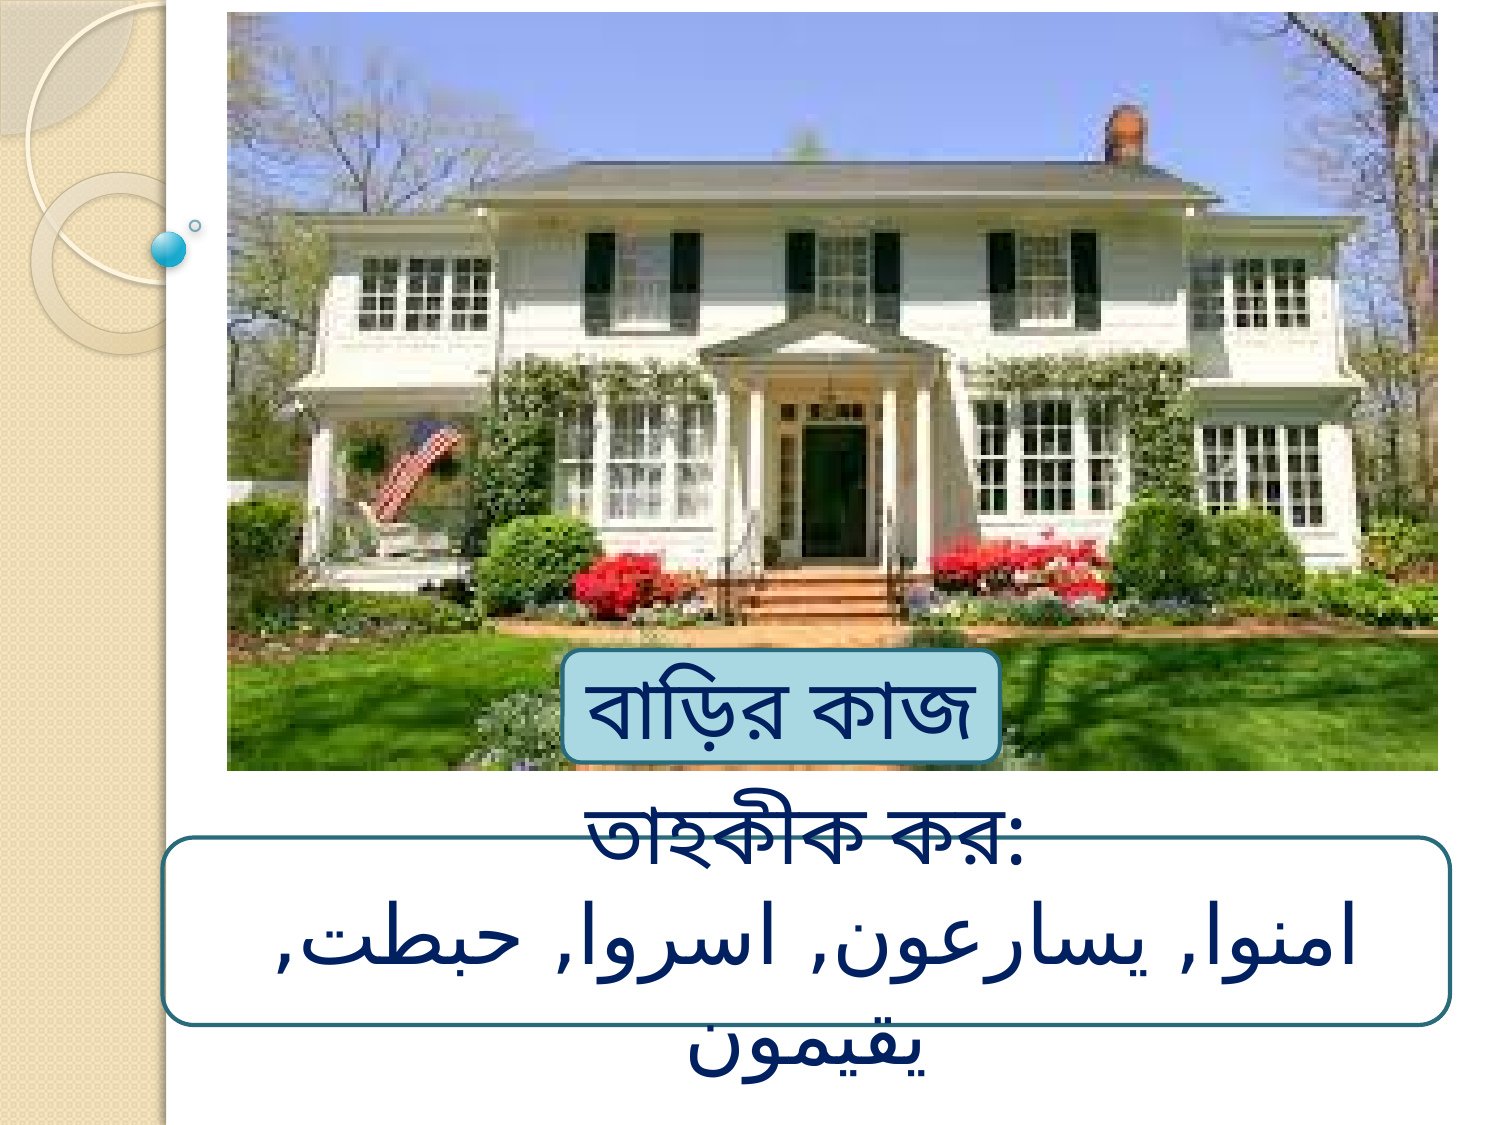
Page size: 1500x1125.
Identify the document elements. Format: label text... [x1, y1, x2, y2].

picture [227, 12, 1438, 772]
text_box তাহকীক কর: امنوا, يسارعون, اسروا, حبطت, يقيمون [160, 835, 1453, 1028]
